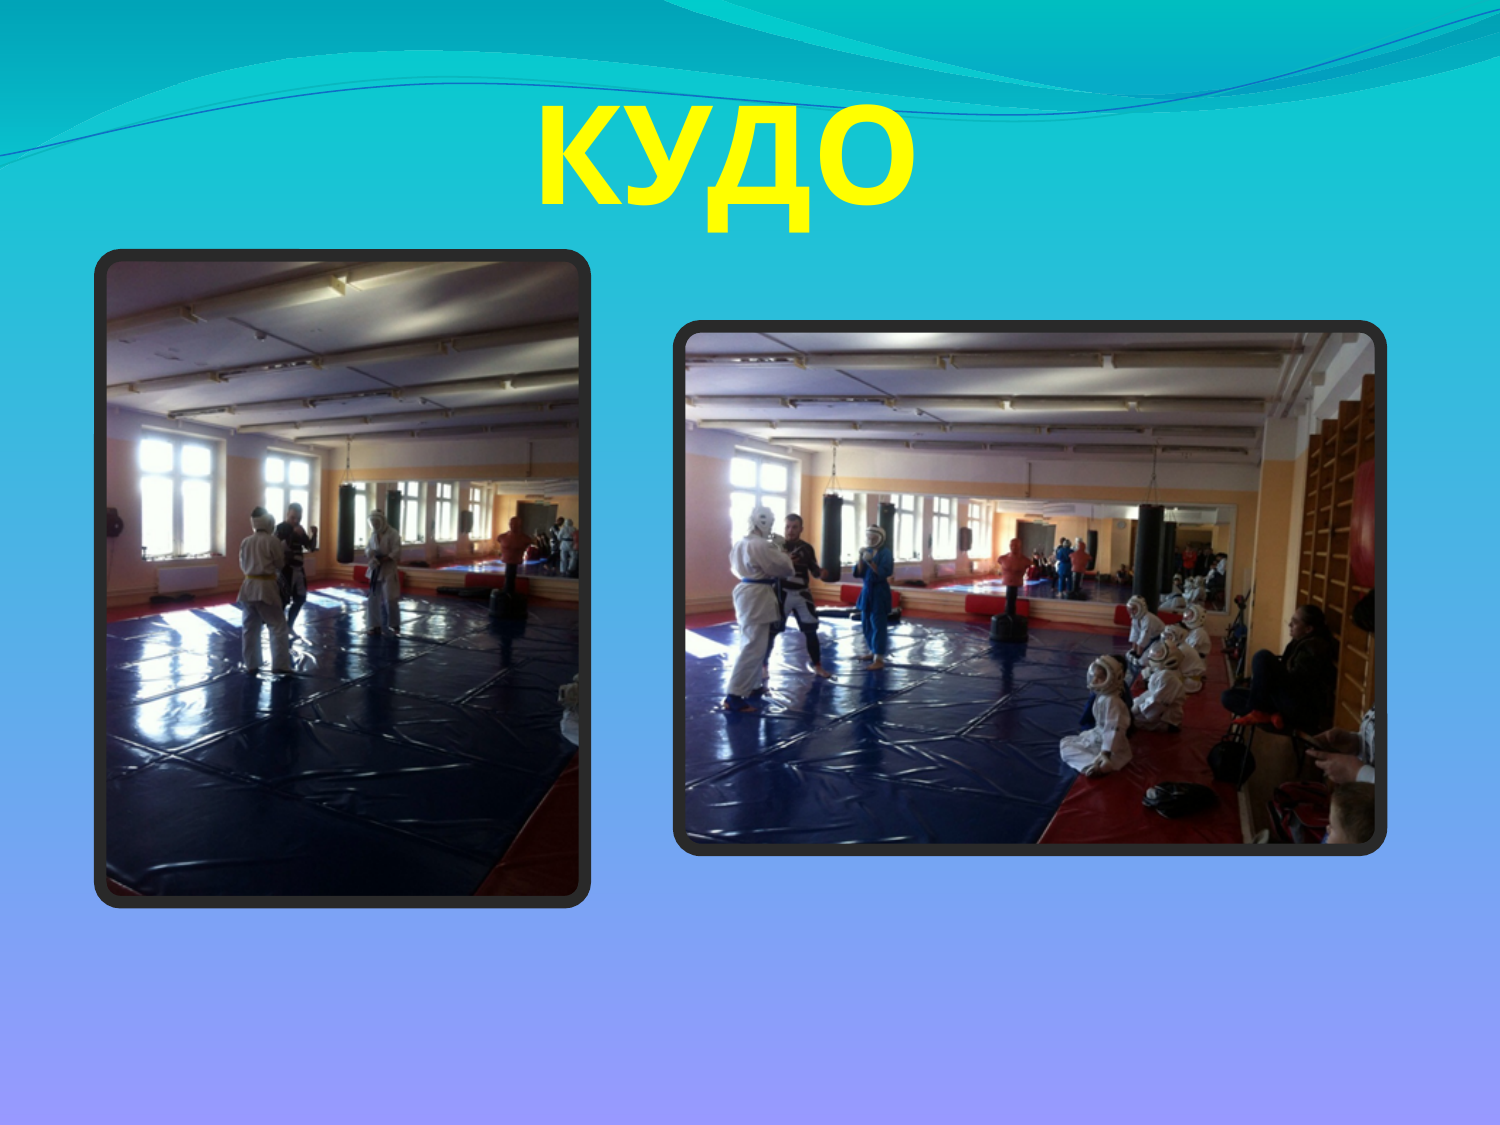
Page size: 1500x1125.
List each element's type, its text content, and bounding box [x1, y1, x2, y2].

title КУДО [88, 54, 1364, 232]
picture [100, 255, 585, 903]
picture [678, 326, 1382, 851]
